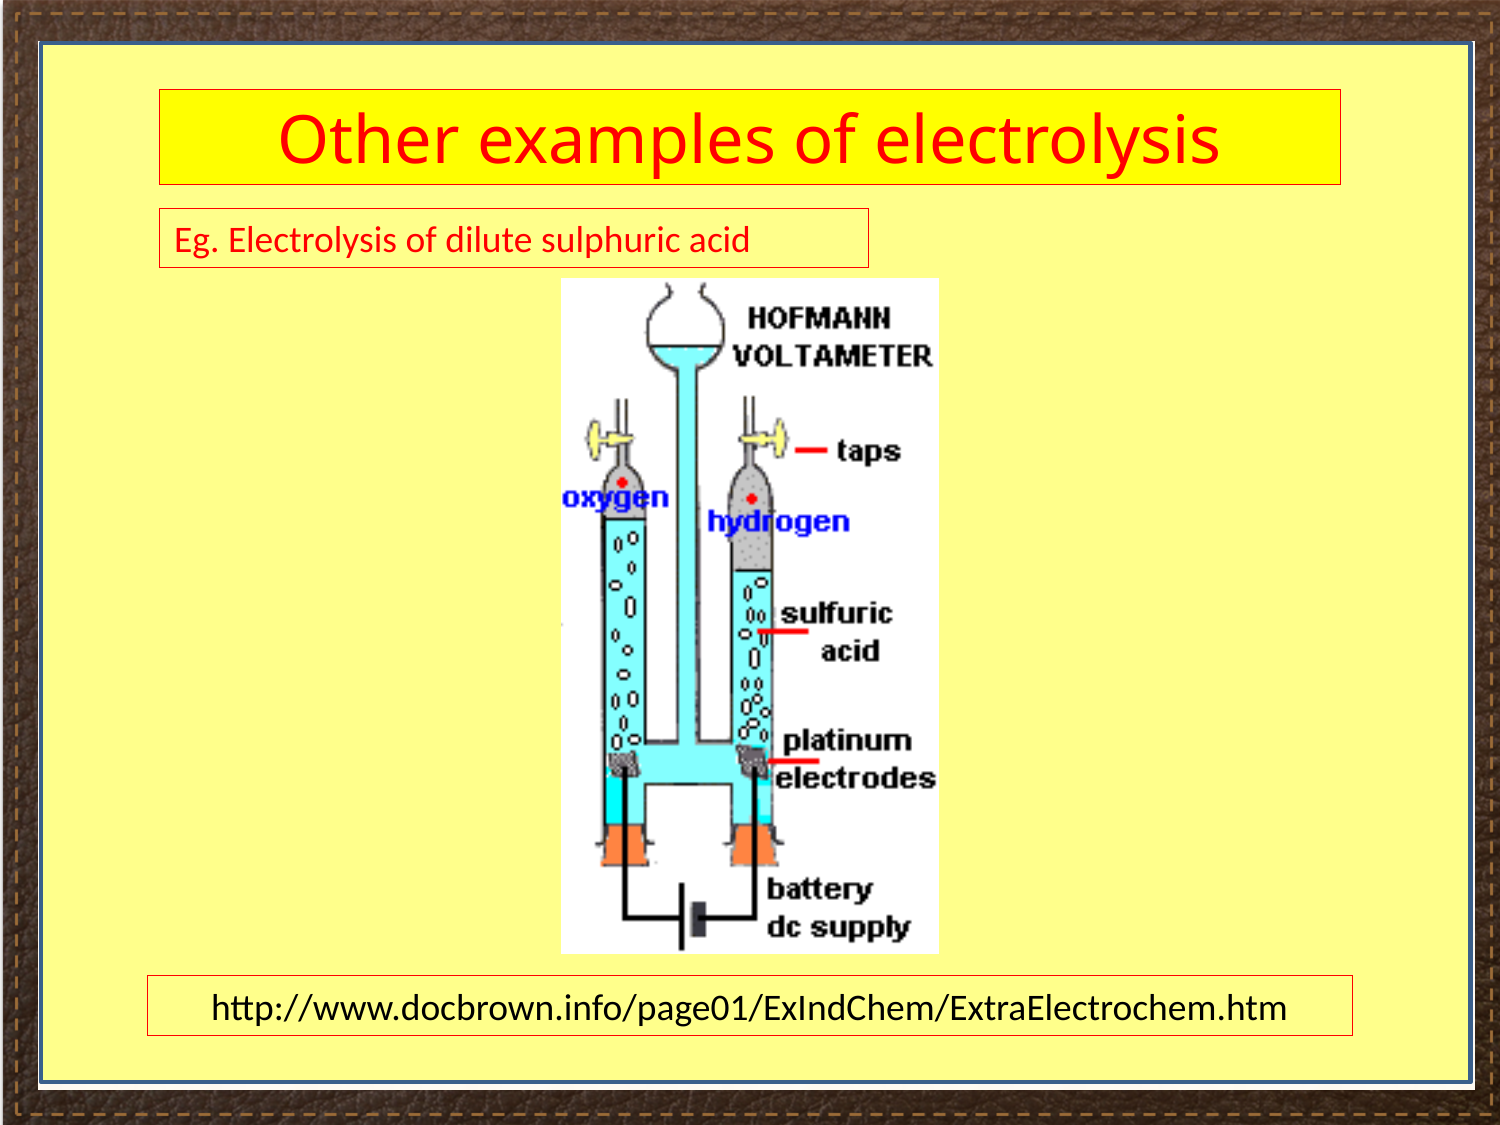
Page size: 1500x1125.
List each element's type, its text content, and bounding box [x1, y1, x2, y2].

picture [0, 0, 1500, 1125]
text_box Eg. Electrolysis of dilute sulphuric acid [159, 208, 869, 268]
text_box [39, 41, 1473, 1084]
text_box http://www.docbrown.info/page01/ExIndChem/ExtraElectrochem.htm [147, 975, 1353, 1036]
text_box Other examples of electrolysis [159, 89, 1341, 185]
